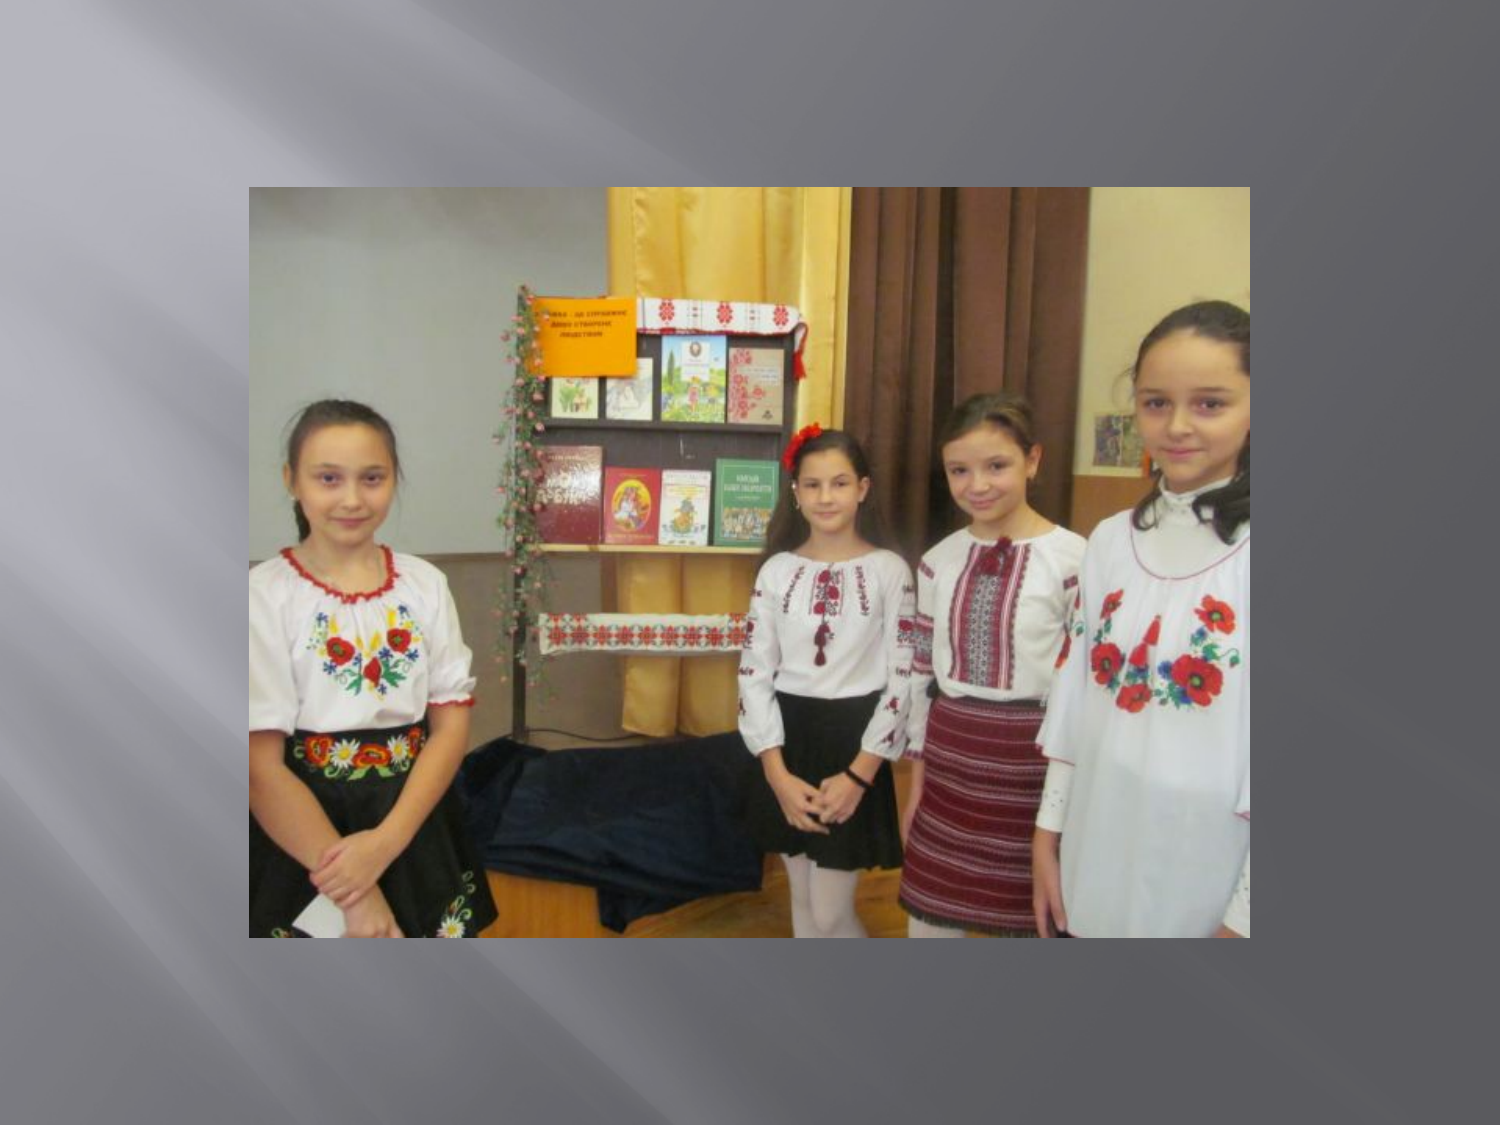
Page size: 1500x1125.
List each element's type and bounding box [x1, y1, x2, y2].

picture [249, 187, 1251, 938]
